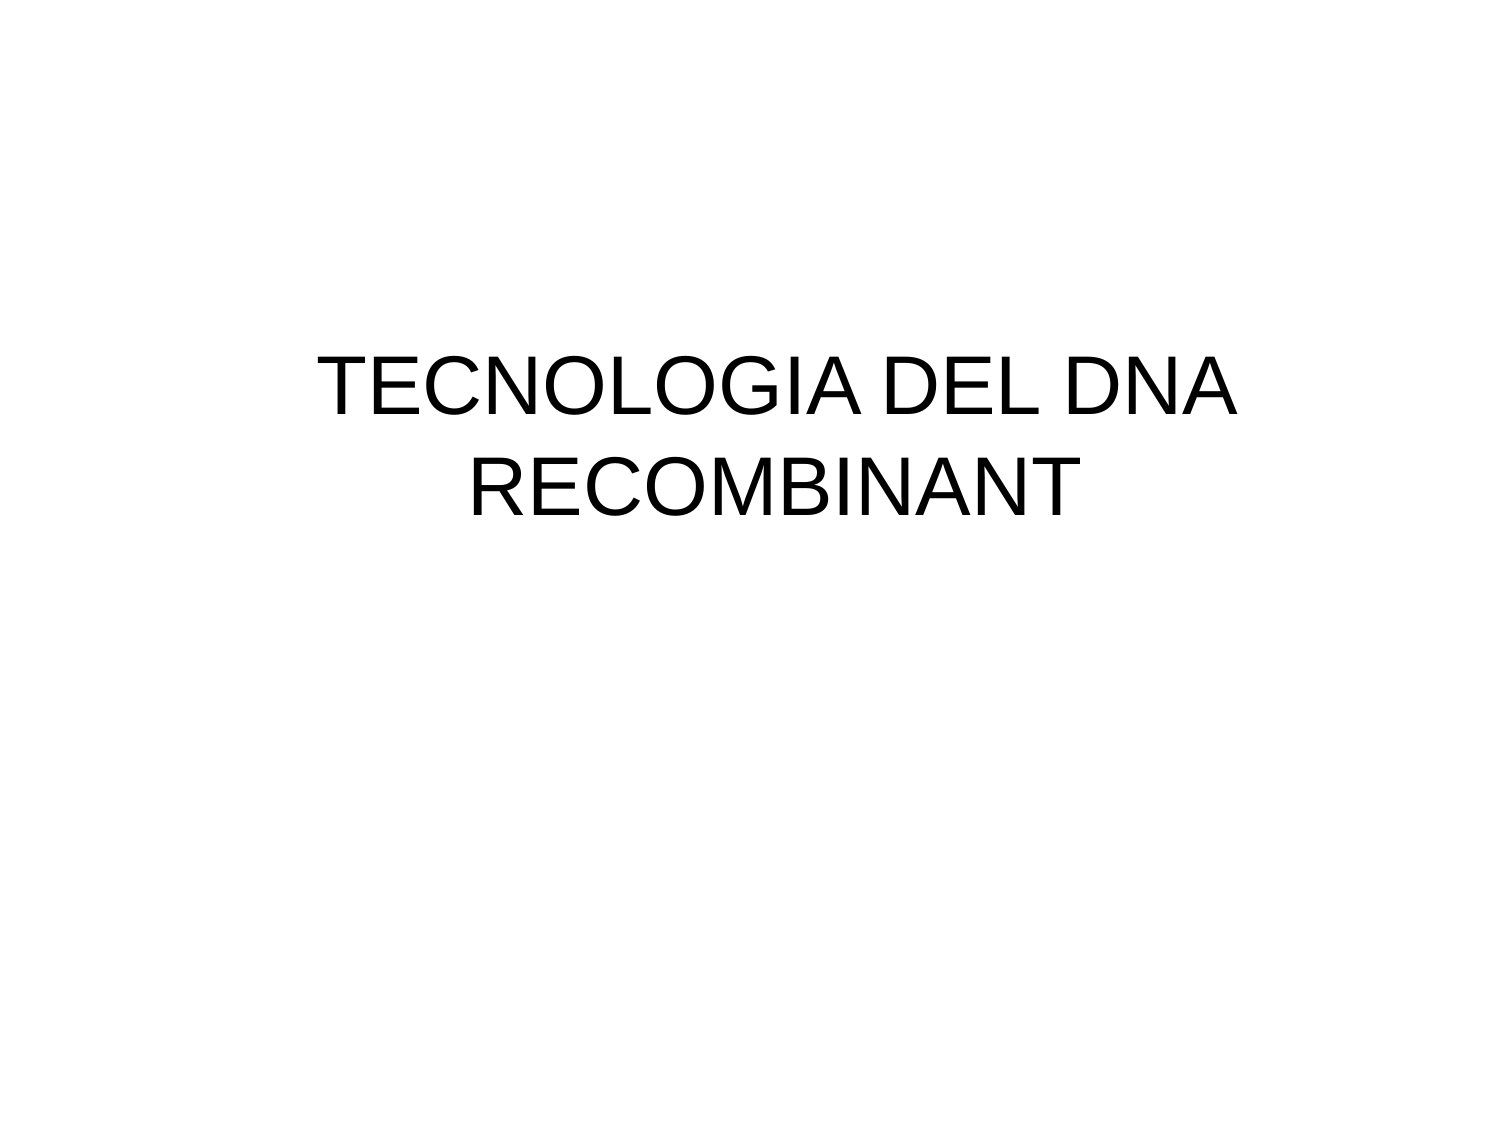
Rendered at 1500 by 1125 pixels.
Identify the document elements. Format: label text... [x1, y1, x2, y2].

title TECNOLOGIA DEL DNA RECOMBINANT [100, 337, 1451, 526]
